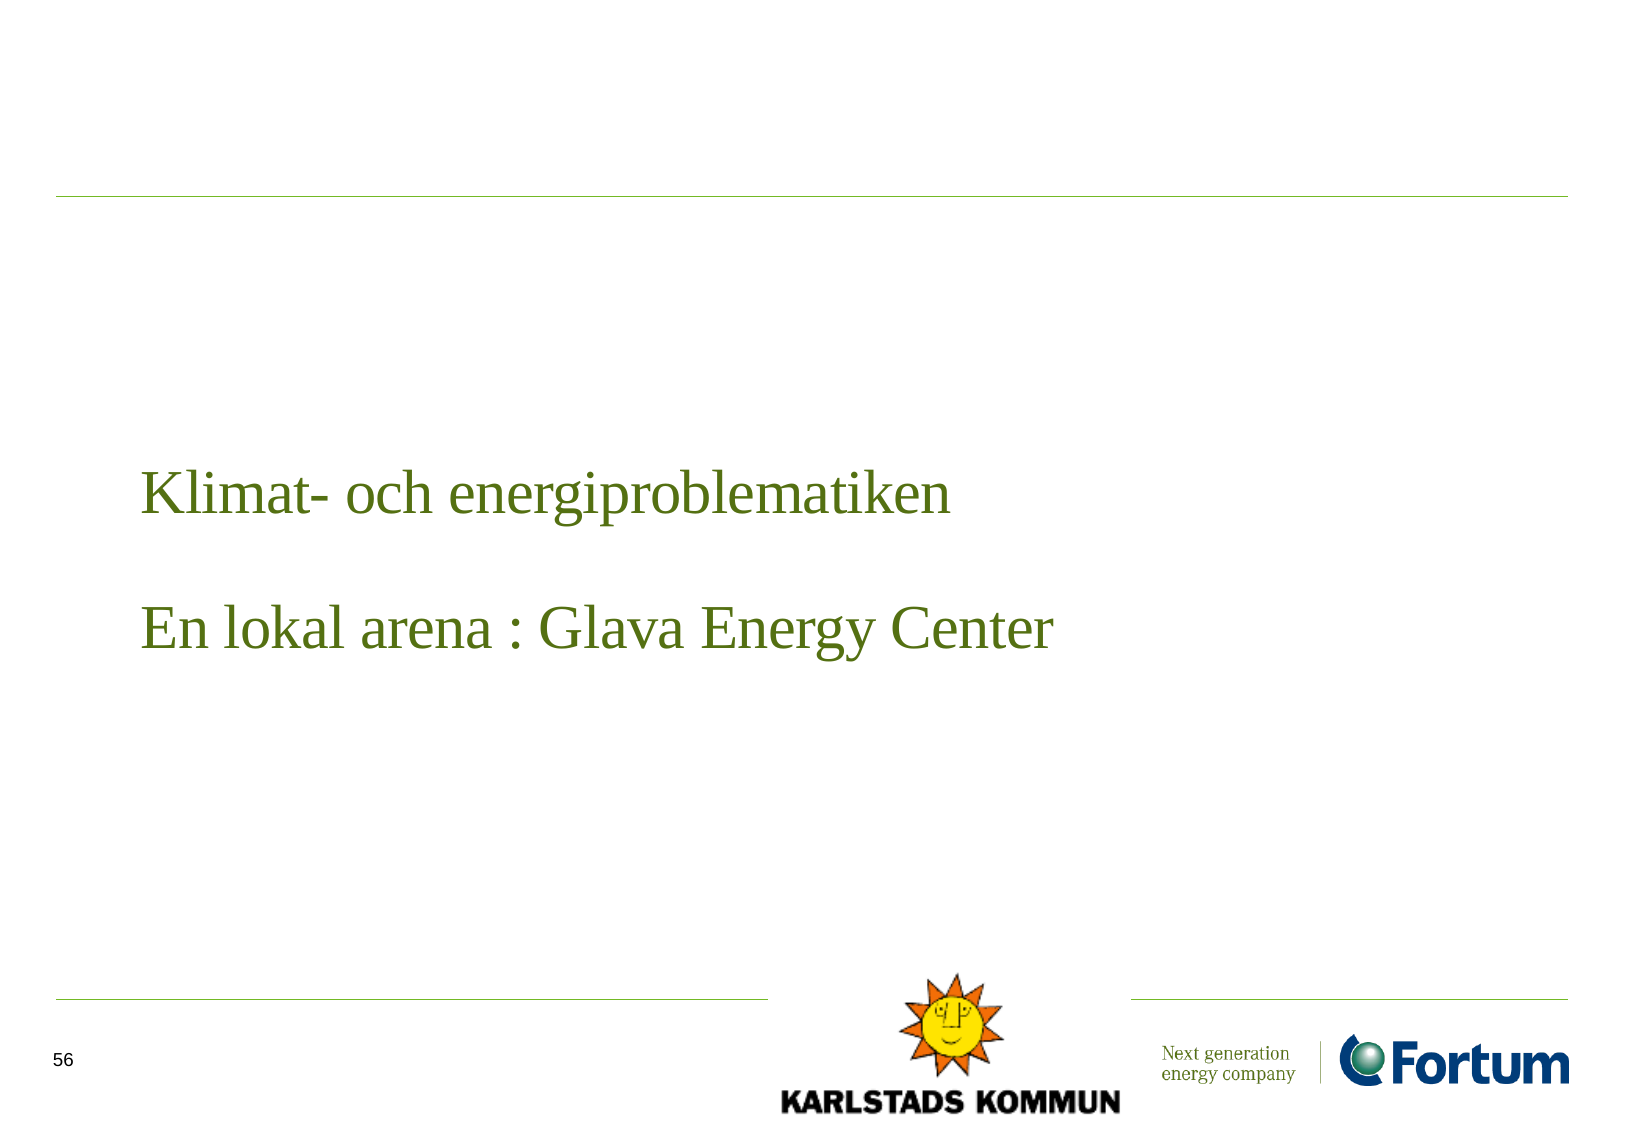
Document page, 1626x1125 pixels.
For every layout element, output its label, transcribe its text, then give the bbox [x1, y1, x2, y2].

text_box [115, 325, 1510, 705]
slide_number 56 [52, 1046, 116, 1071]
text_box Klimat- och energiproblematiken En lokal arena : Glava Energy Center [140, 350, 1535, 730]
picture [767, 970, 1131, 1123]
picture [1162, 1034, 1569, 1086]
